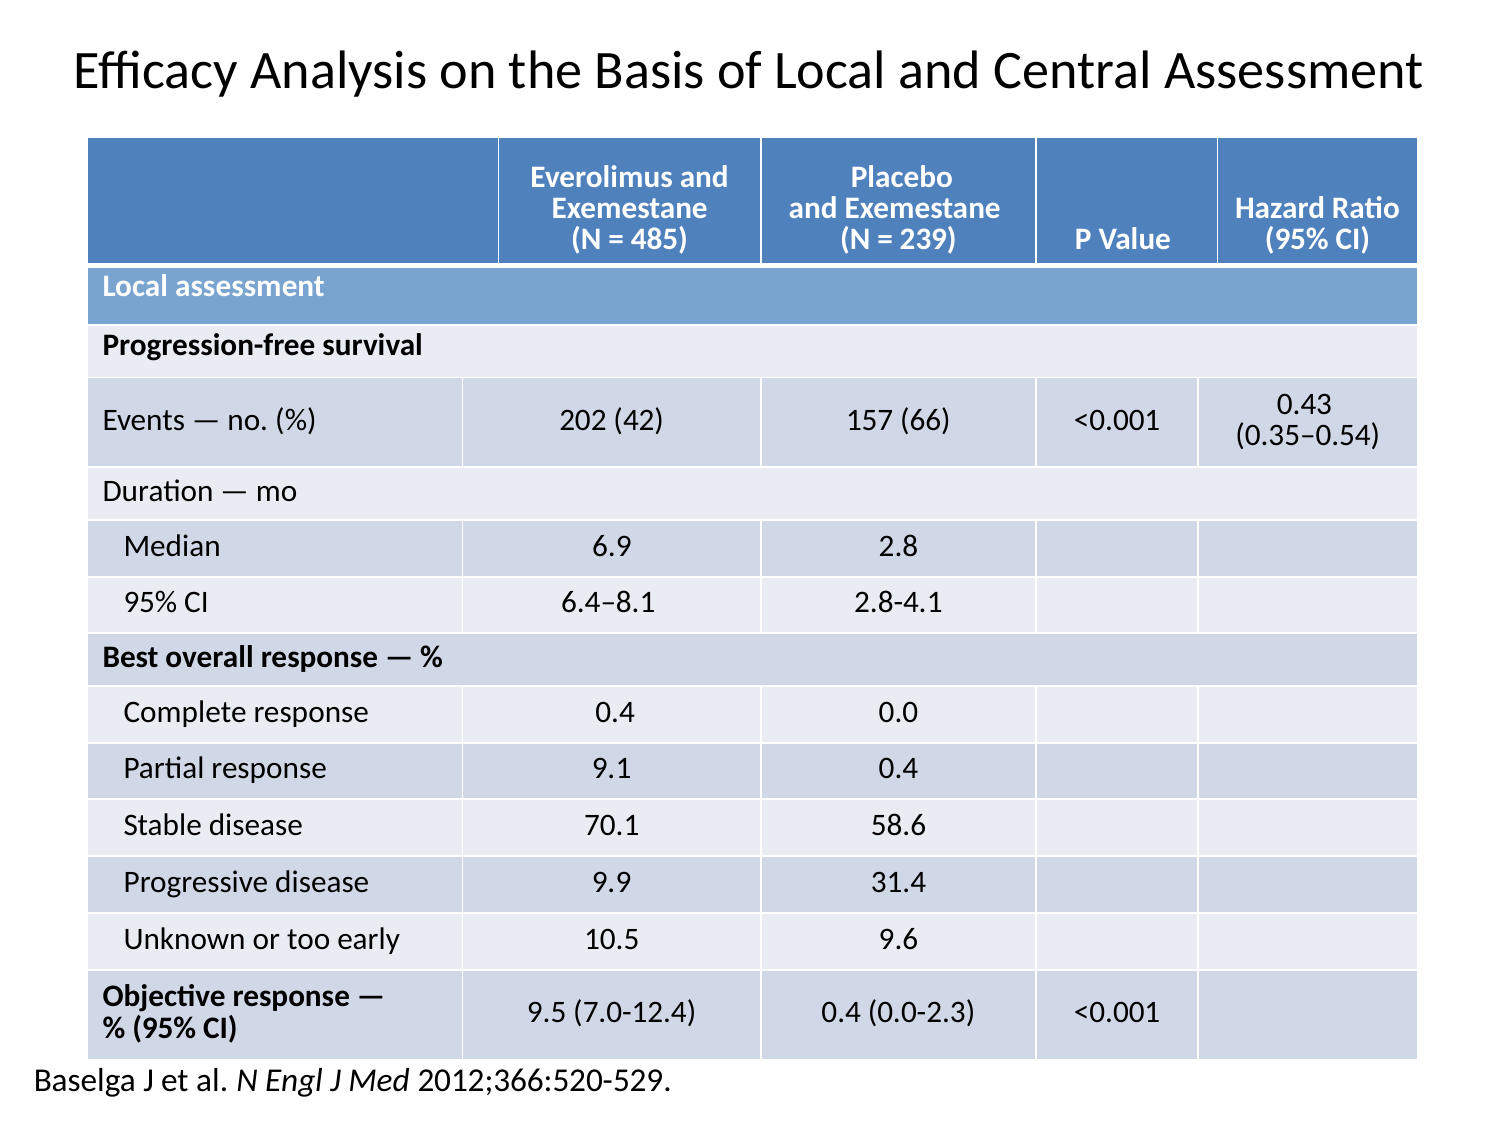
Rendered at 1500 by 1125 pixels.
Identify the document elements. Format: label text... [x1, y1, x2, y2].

table_cell Median [88, 521, 462, 576]
table_cell Unknown or too early [88, 914, 462, 969]
table_cell Duration — mo [88, 468, 1417, 519]
table_cell 0.4 [762, 744, 1035, 798]
table_cell [1037, 744, 1197, 798]
table_cell [1037, 687, 1197, 742]
table_cell Local assessment [88, 268, 1417, 324]
table_header Hazard Ratio (95% CI) [1218, 138, 1417, 263]
table_cell Stable disease [88, 800, 462, 855]
table_cell 9.6 [762, 914, 1035, 969]
table_cell 9.9 [463, 857, 760, 912]
table_cell Events — no. (%) [88, 378, 462, 466]
table_cell 0.4 (0.0-2.3) [762, 971, 1035, 1059]
table_cell [1199, 971, 1417, 1059]
table_cell [1199, 800, 1417, 855]
table_cell [1199, 857, 1417, 912]
table_cell Best overall response — % [88, 634, 1417, 685]
table_cell Objective response — % (95% CI) [88, 971, 462, 1059]
table_cell 31.4 [762, 857, 1035, 912]
table_cell [1037, 521, 1197, 576]
table_cell 6.4–8.1 [463, 578, 760, 632]
table_cell 9.5 (7.0-12.4) [463, 971, 760, 1059]
table_cell 95% CI [88, 578, 462, 632]
text_box Efficacy Analysis on the Basis of Local and Central Assessment [53, 38, 1447, 102]
table_cell [1037, 857, 1197, 912]
table_cell <0.001 [1037, 378, 1197, 466]
table_cell [1037, 800, 1197, 855]
table_cell 0.43 (0.35–0.54) [1199, 378, 1417, 466]
table_cell [1037, 914, 1197, 969]
table_cell [1199, 521, 1417, 576]
table_header Everolimus and Exemestane (N = 485) [499, 138, 760, 263]
text_box Baselga J et al. N Engl J Med 2012;366:520-529. [33, 1060, 788, 1100]
table_cell [1199, 687, 1417, 742]
table_cell [1199, 744, 1417, 798]
table_cell 202 (42) [463, 378, 760, 466]
table_cell 70.1 [463, 800, 760, 855]
table_cell Partial response [88, 744, 462, 798]
table_header Placebo and Exemestane (N = 239) [762, 138, 1035, 263]
table_cell <0.001 [1037, 971, 1197, 1059]
table_cell 2.8 [762, 521, 1035, 576]
table_header P Value [1037, 138, 1217, 263]
table_header [88, 138, 498, 263]
table_cell 9.1 [463, 744, 760, 798]
table_cell [1199, 914, 1417, 969]
table_cell 2.8-4.1 [762, 578, 1035, 632]
table_cell Complete response [88, 687, 462, 742]
table_cell 10.5 [463, 914, 760, 969]
table_cell 0.4 [463, 687, 760, 742]
table_cell 58.6 [762, 800, 1035, 855]
table_cell [1037, 578, 1197, 632]
table_cell 0.0 [762, 687, 1035, 742]
table_cell Progression-free survival [88, 326, 1417, 377]
table_cell Progressive disease [88, 857, 462, 912]
table_cell 157 (66) [762, 378, 1035, 466]
table_cell [1199, 578, 1417, 632]
table_cell 6.9 [463, 521, 760, 576]
